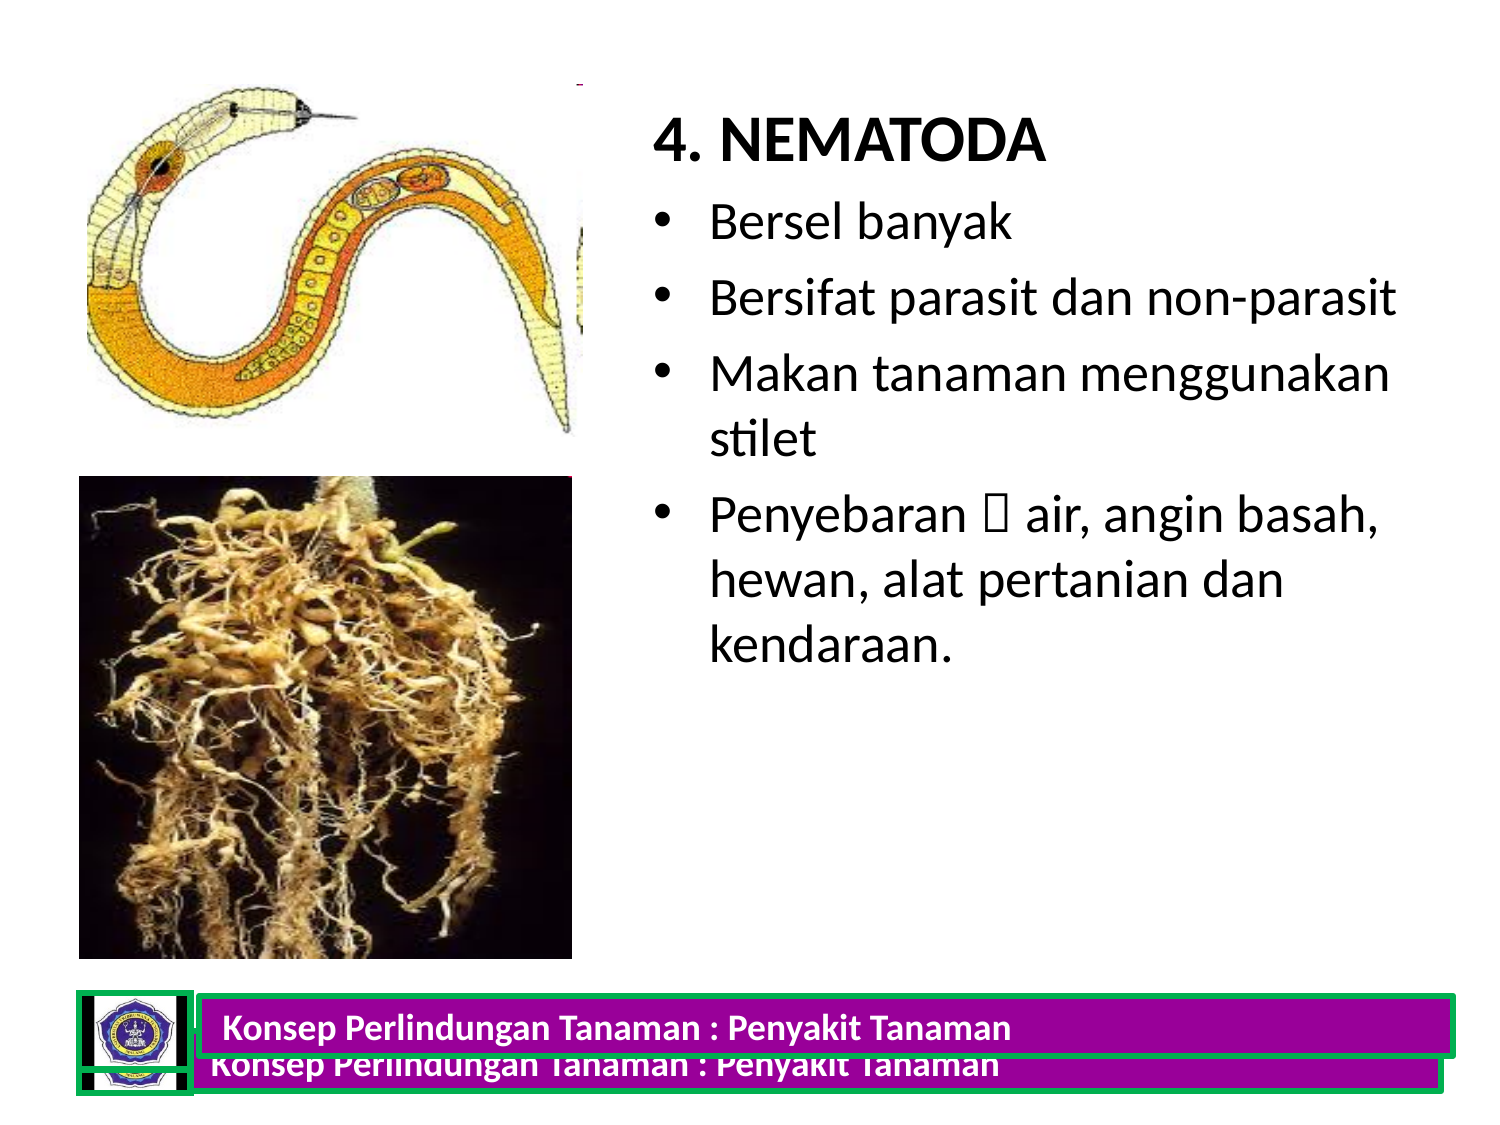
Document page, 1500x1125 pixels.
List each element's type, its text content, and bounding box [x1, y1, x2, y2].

picture [79, 476, 572, 959]
picture [87, 84, 583, 437]
text_box Konsep Perlindungan Tanaman : Penyakit Tanaman [199, 996, 1454, 1056]
list 4. NEMATODA Bersel banyak Bersifat parasit dan non-parasit Makan tanaman menggunakan stilet Penyebaran  air, angin basah, hewan, alat pertanian dan kendaraan. [638, 87, 1458, 831]
text_box Konsep Perlindungan Tanaman : Penyakit Tanaman [194, 1031, 1442, 1091]
picture [81, 995, 188, 1091]
